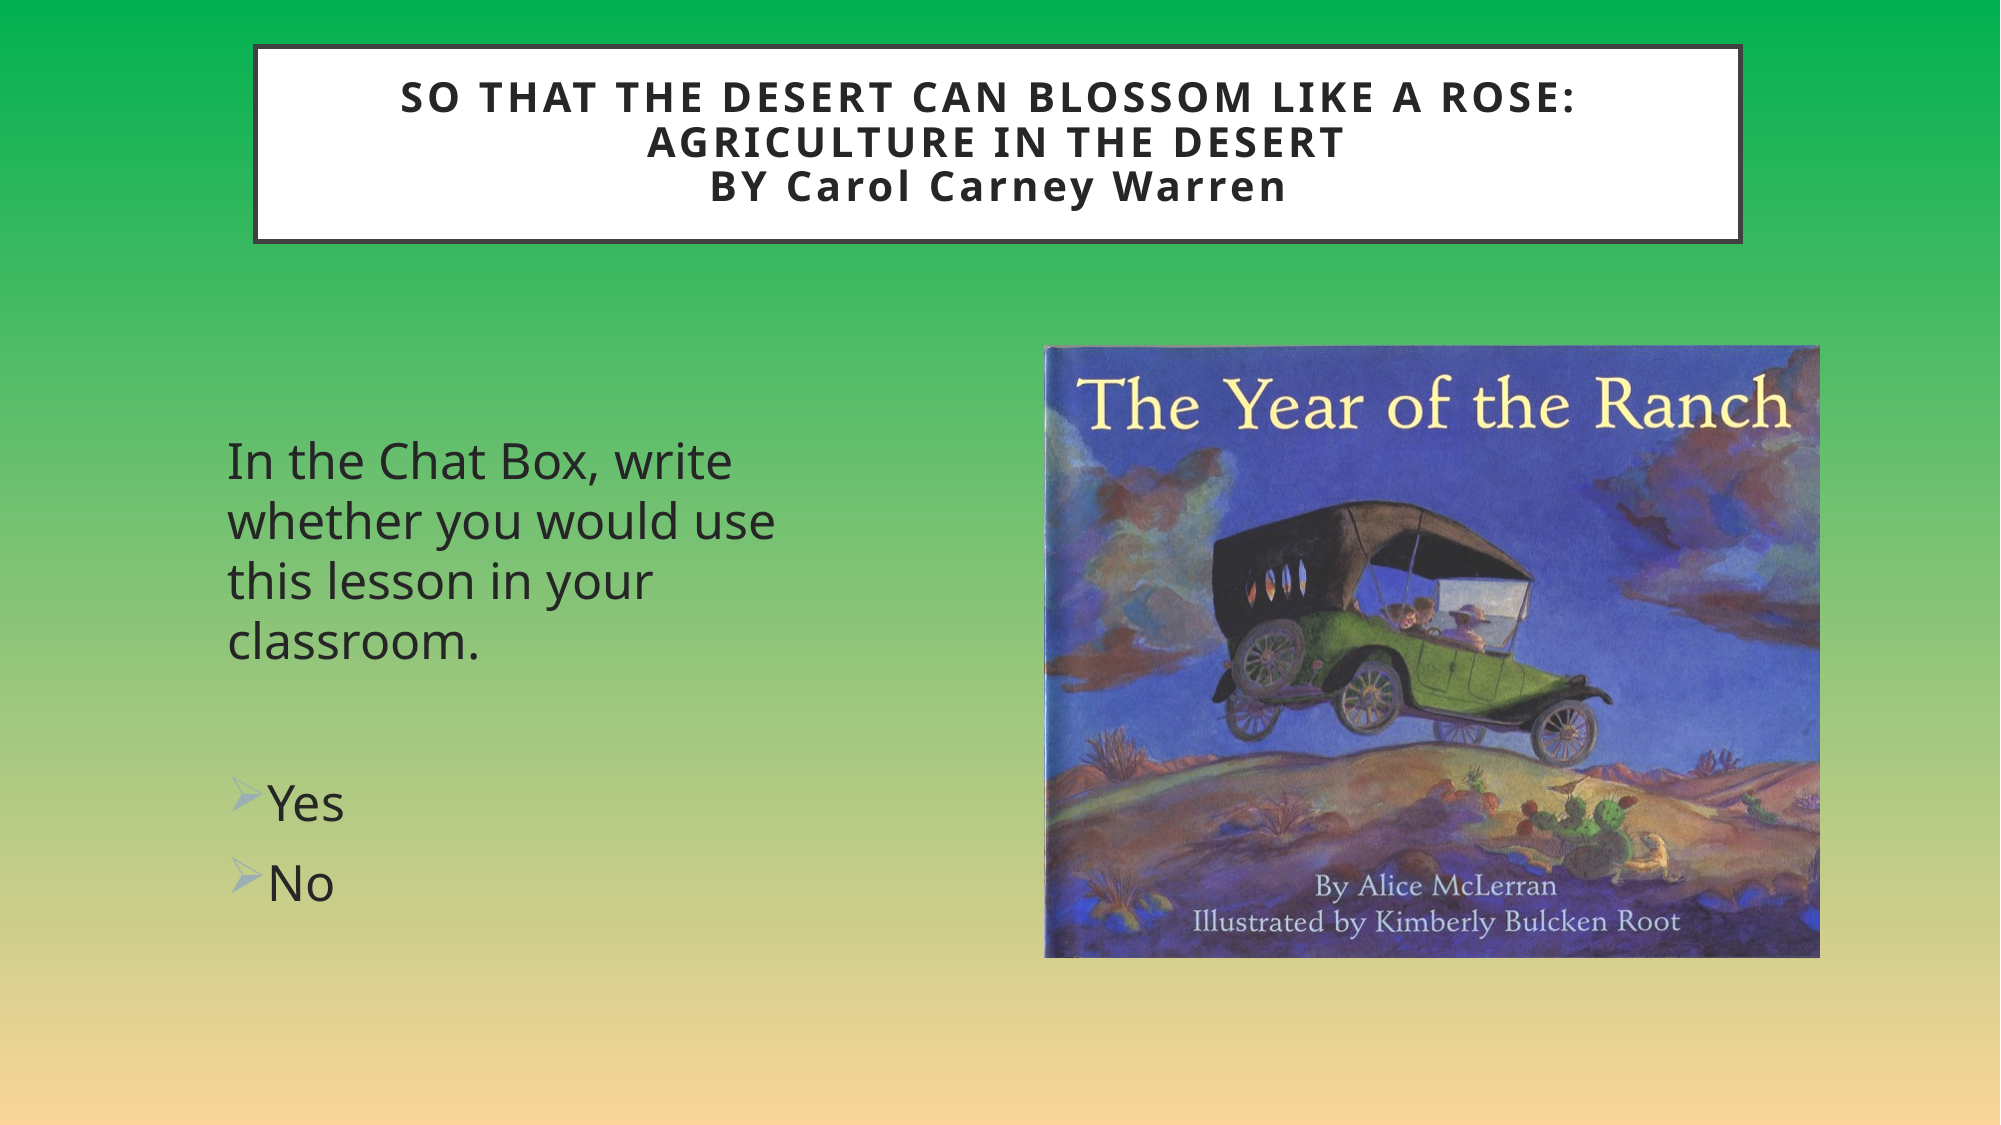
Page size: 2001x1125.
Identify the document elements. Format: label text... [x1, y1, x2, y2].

title So that the Desert Can Blossom Like a Rose: Agriculture in the Desert BY Carol Carney Warren [253, 44, 1743, 244]
picture [1044, 345, 1820, 958]
list In the Chat Box, write whether you would use this lesson in your classroom. Yes No [212, 421, 853, 942]
